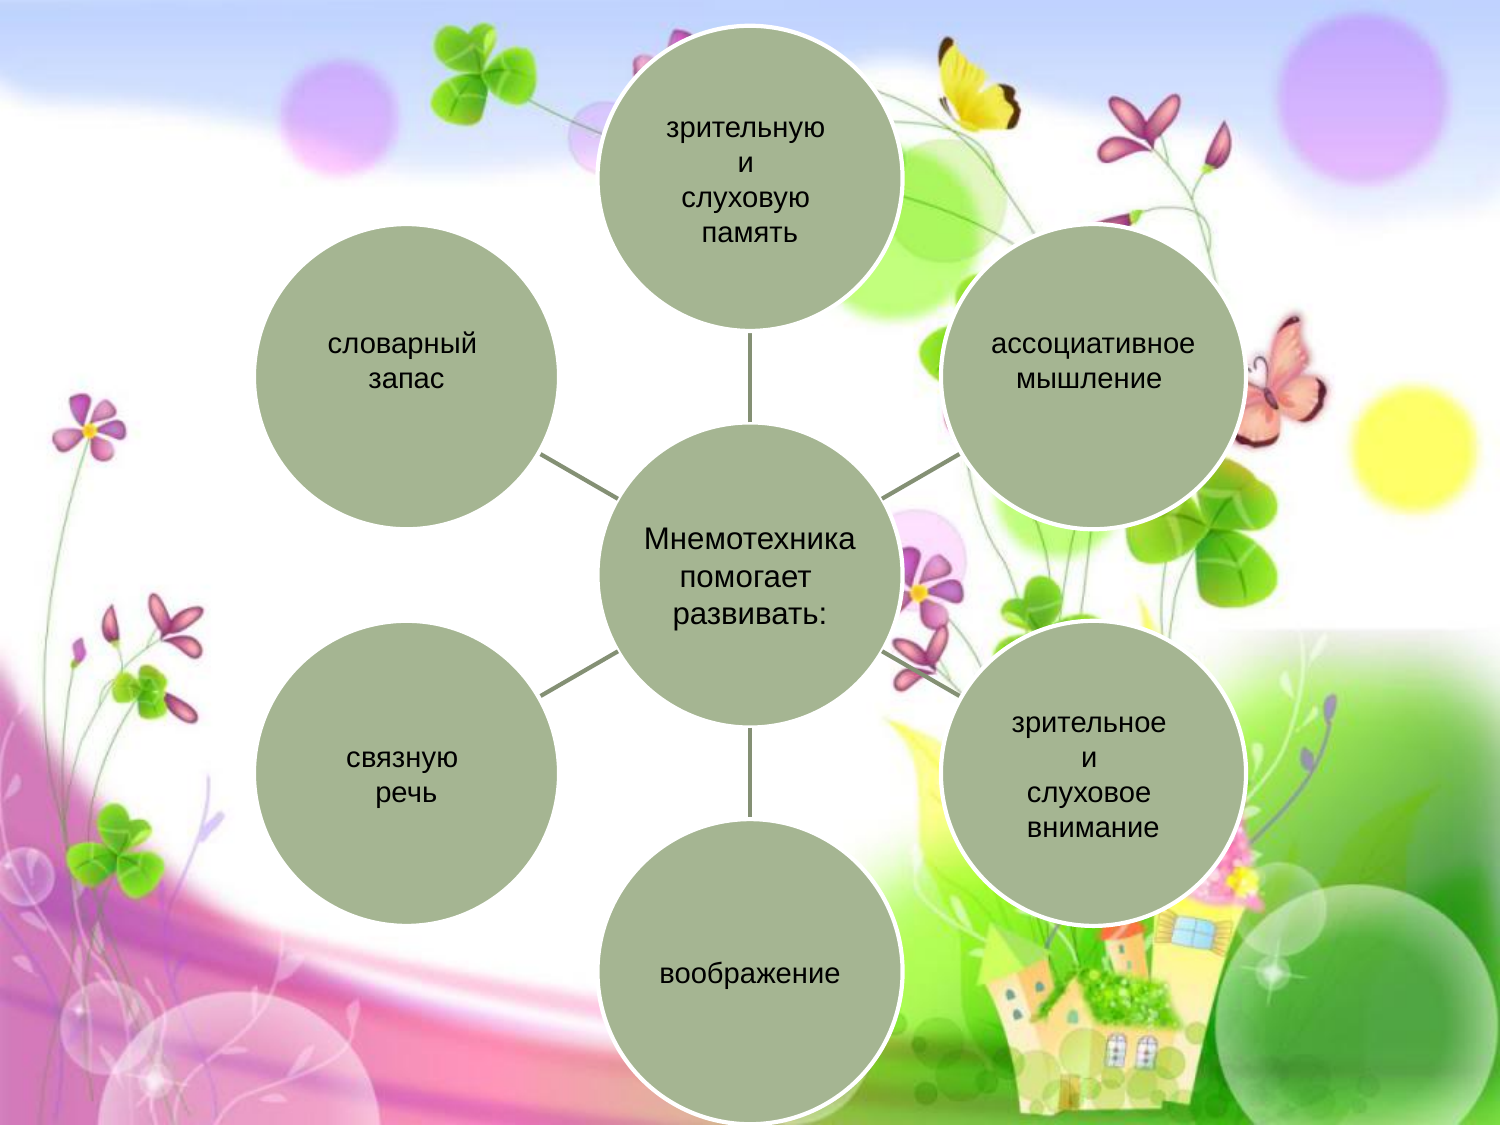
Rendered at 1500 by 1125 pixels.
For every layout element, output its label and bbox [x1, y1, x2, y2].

picture [0, 0, 1500, 1125]
text_box [37, 24, 1463, 1125]
